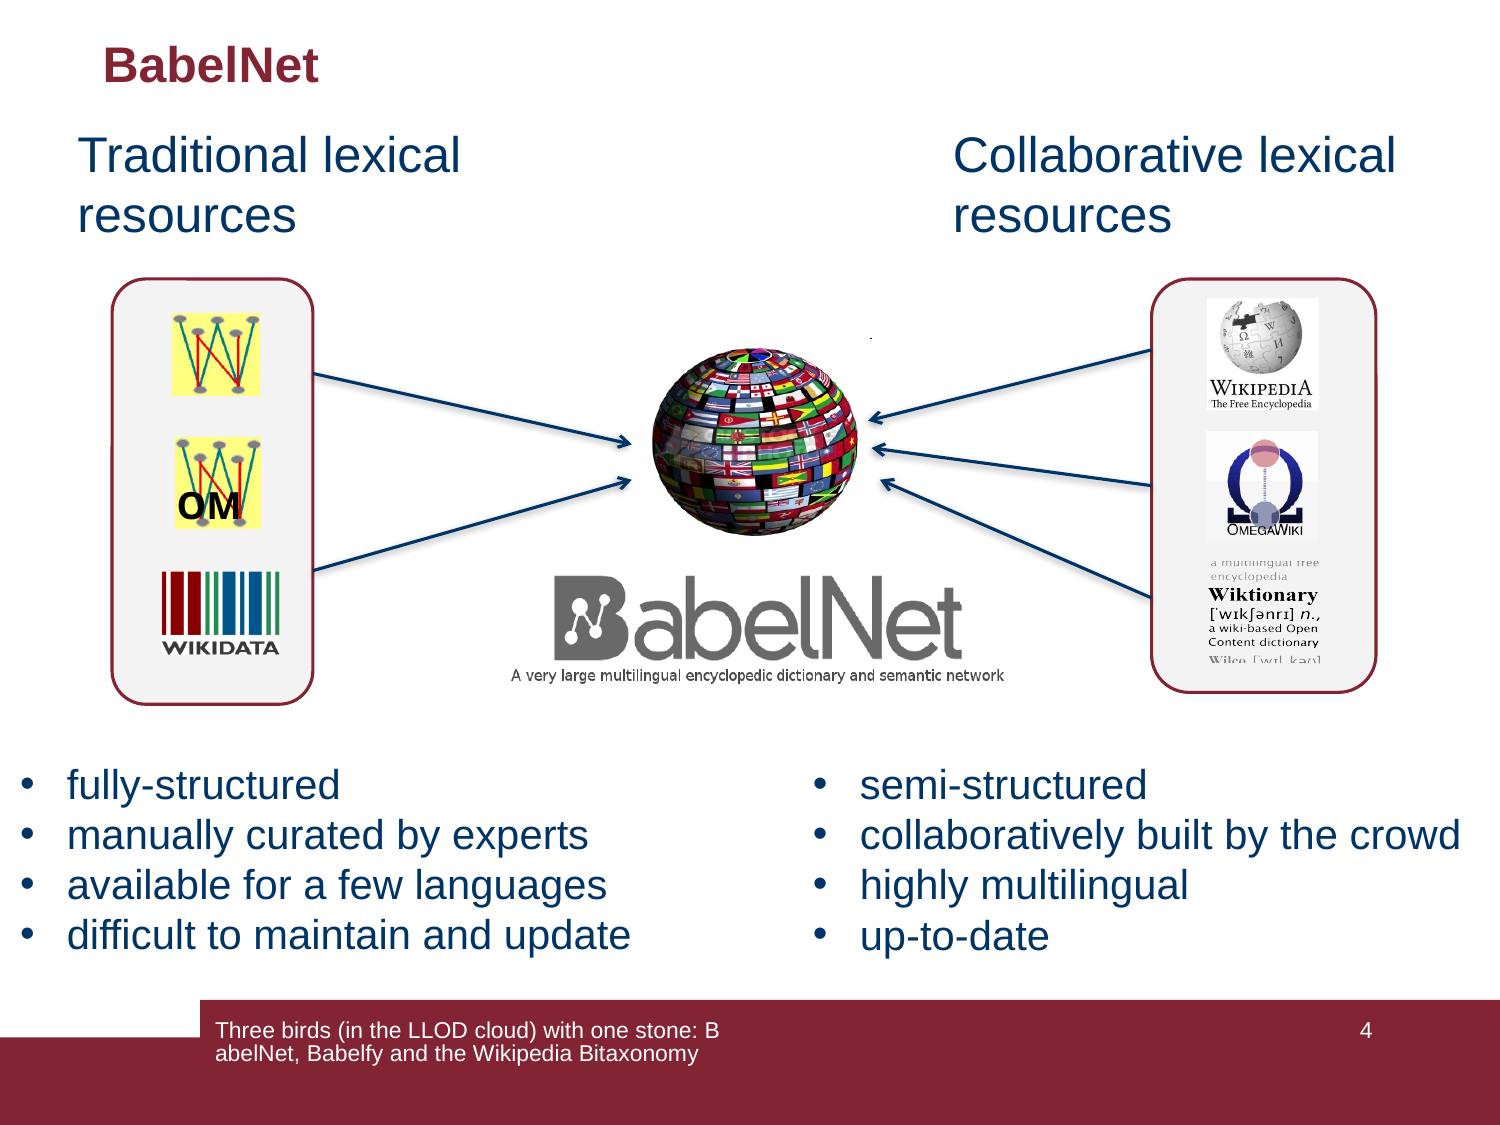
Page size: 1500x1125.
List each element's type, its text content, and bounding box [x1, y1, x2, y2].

text_box Collaborative lexical resources [937, 107, 1500, 216]
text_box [501, 337, 1034, 691]
slide_number 4 [1074, 1008, 1388, 1084]
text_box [111, 278, 314, 705]
footer Three birds (in the LLOD cloud) with one stone: BabelNet, Babelfy and the Wikipedia Bitaxonomy [199, 1008, 738, 1084]
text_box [867, 349, 1152, 421]
title BabelNet [87, 24, 1428, 121]
text_box Traditional lexical resources [62, 107, 689, 216]
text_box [312, 373, 633, 445]
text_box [312, 479, 633, 571]
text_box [1151, 278, 1377, 693]
text_box fully-structured manually curated by experts available for a few languages difficult to maintain and update [5, 743, 713, 968]
text_box semi-structured collaboratively built by the crowd highly multilingual up-to-date [797, 743, 1500, 948]
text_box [871, 447, 1152, 486]
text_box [879, 479, 1152, 599]
picture [161, 570, 281, 655]
